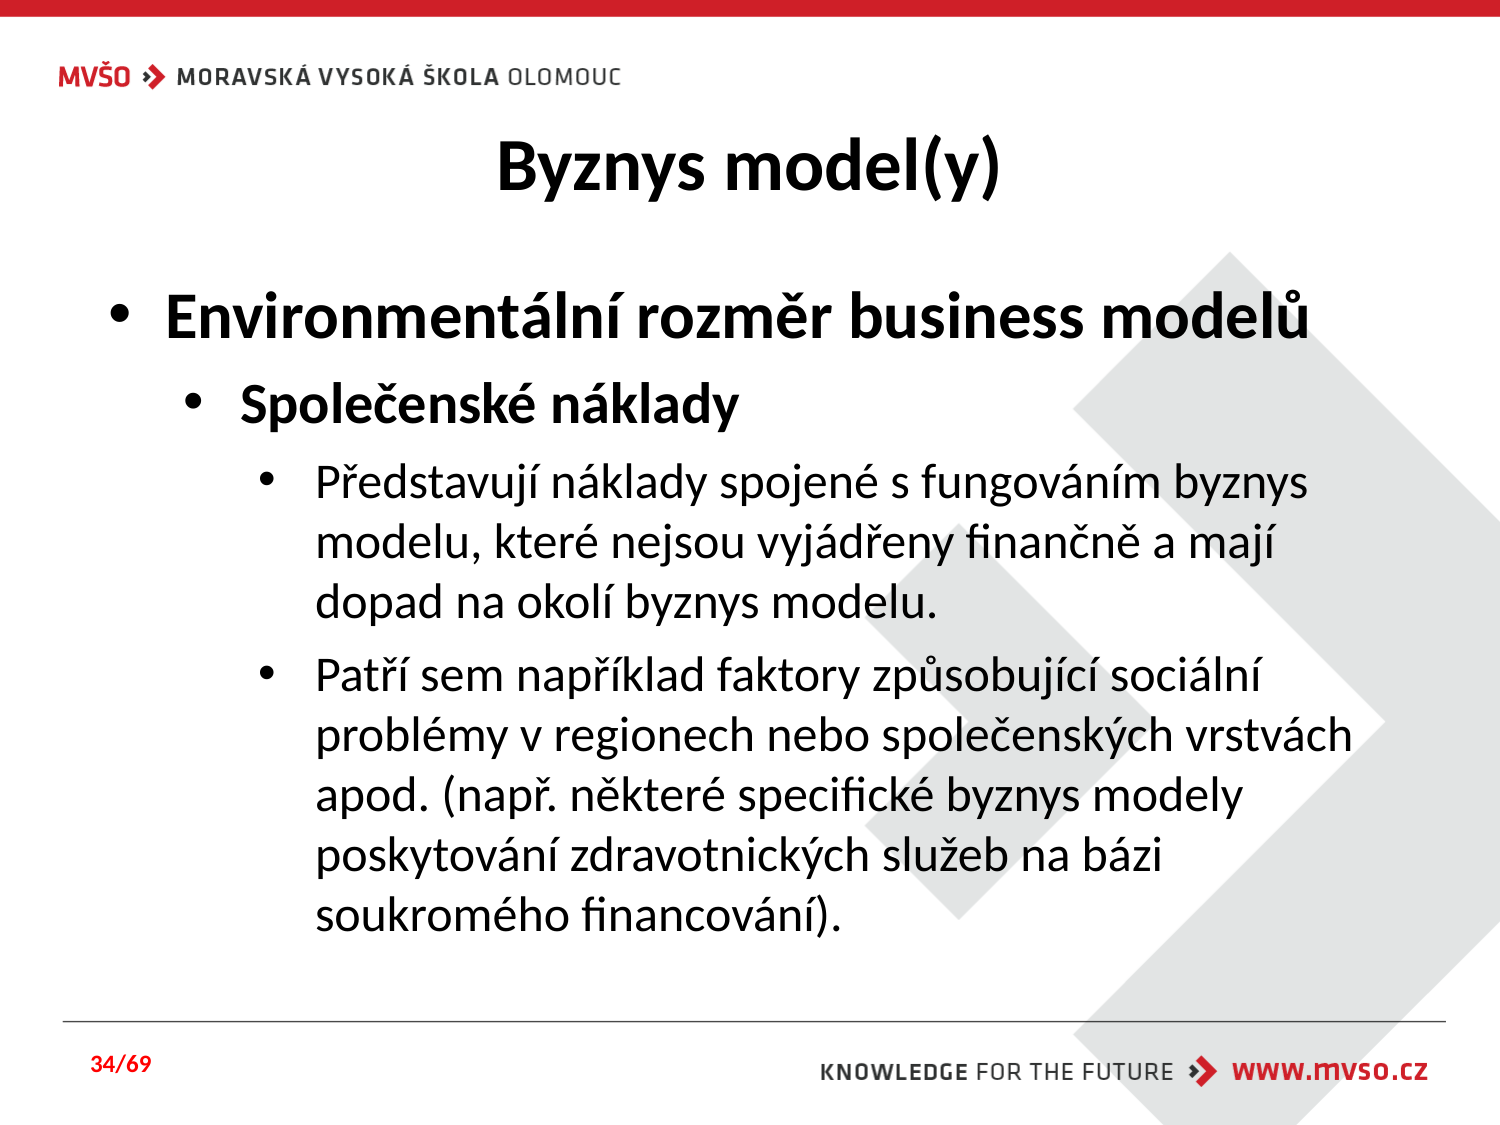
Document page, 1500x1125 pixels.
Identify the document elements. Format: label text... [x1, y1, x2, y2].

list Environmentální rozměr business modelů Společenské náklady Představují náklady spojené s fungováním byznys modelu, které nejsou vyjádřeny finančně a mají dopad na okolí byznys modelu. Patří sem například faktory způsobující sociální problémy v regionech nebo společenských vrstvách apod. (např. některé specifické byznys modely poskytování zdravotnických služeb na bázi soukromého financování). [75, 264, 1425, 956]
picture [0, 0, 1500, 1125]
text_box 34/69 [74, 1040, 213, 1085]
title Byznys model(y) [75, 66, 1425, 255]
